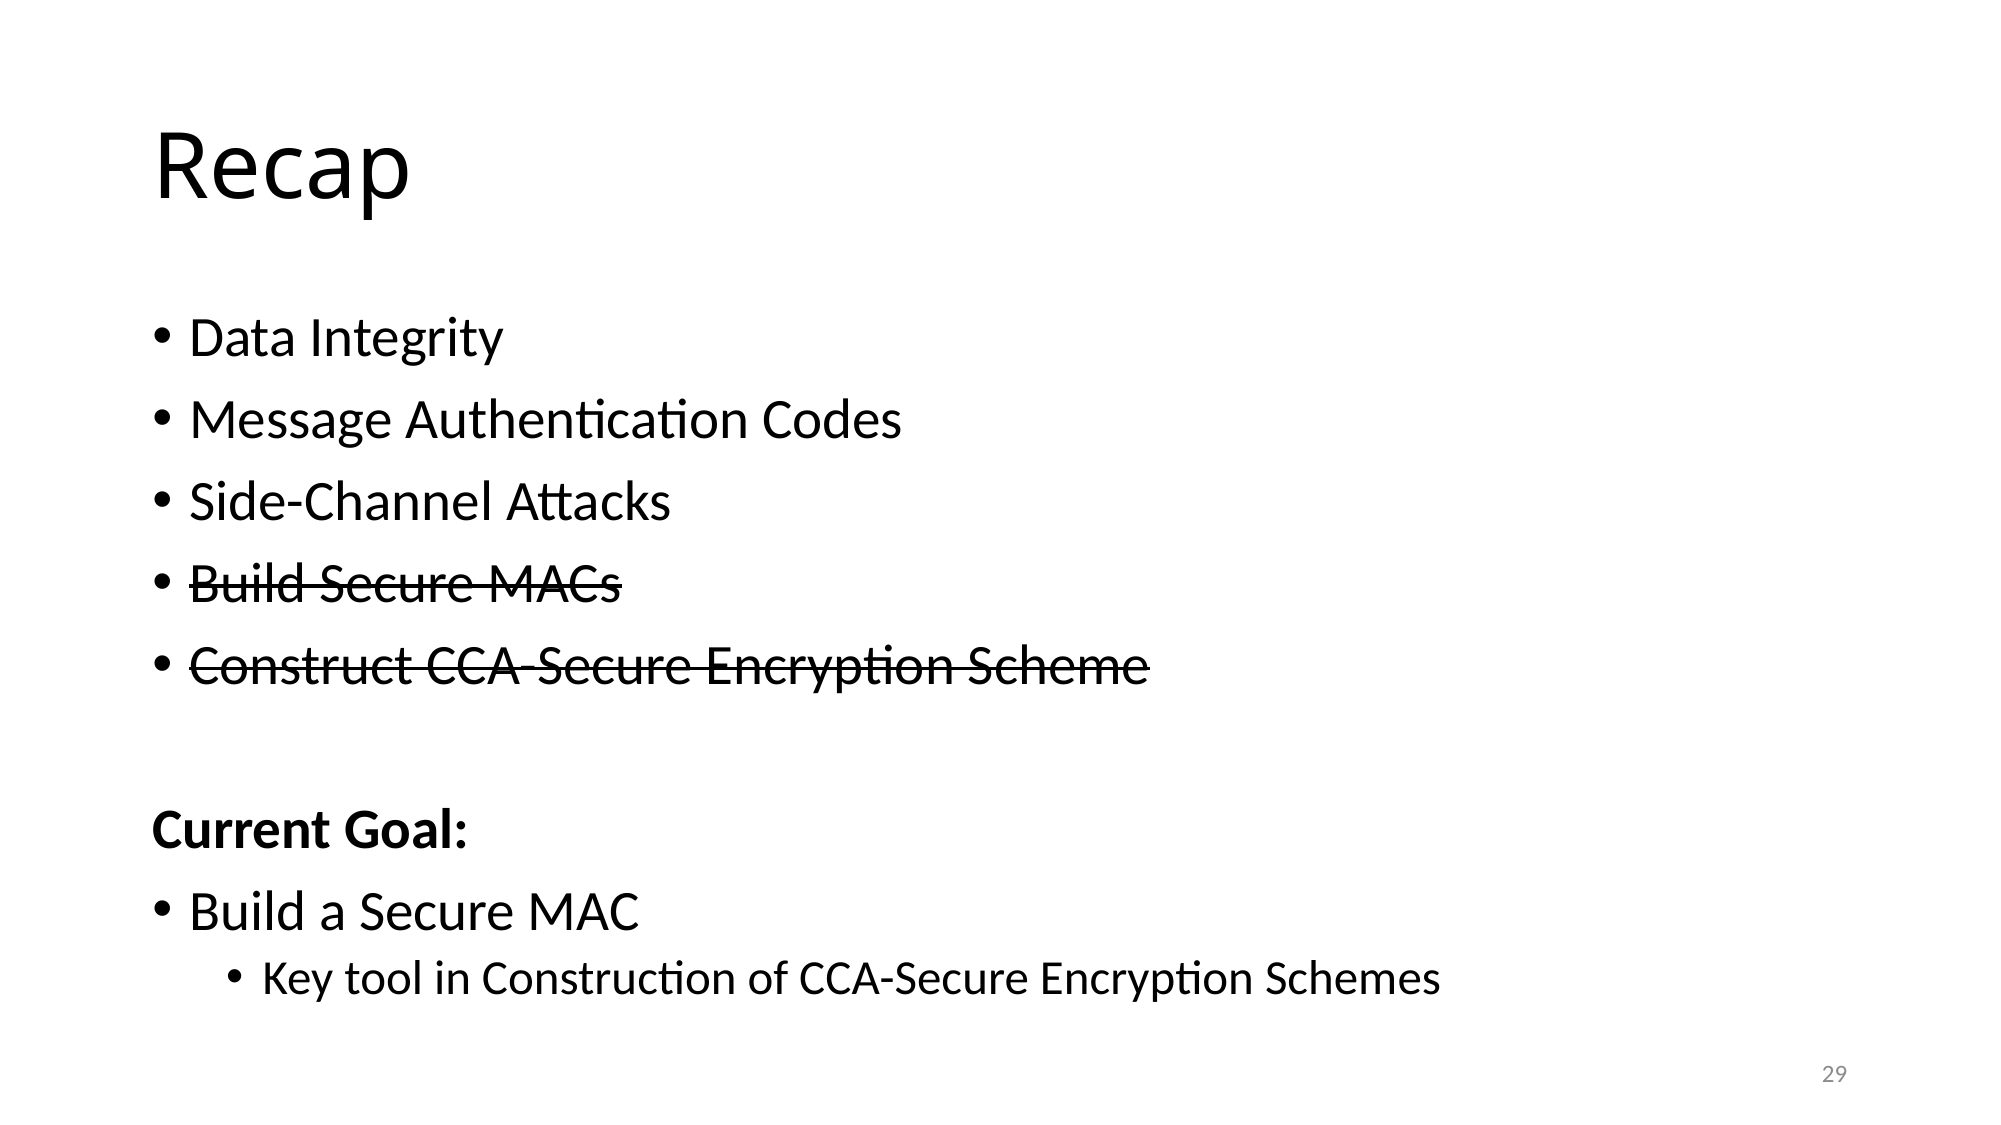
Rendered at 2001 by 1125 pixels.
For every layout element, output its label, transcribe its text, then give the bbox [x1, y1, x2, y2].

slide_number 29 [1412, 1042, 1863, 1103]
title Recap [137, 59, 1863, 278]
list Data Integrity Message Authentication Codes Side-Channel Attacks Build Secure MACs Construct CCA-Secure Encryption Scheme Current Goal: Build a Secure MAC Key tool in Construction of CCA-Secure Encryption Schemes [137, 299, 1863, 1014]
